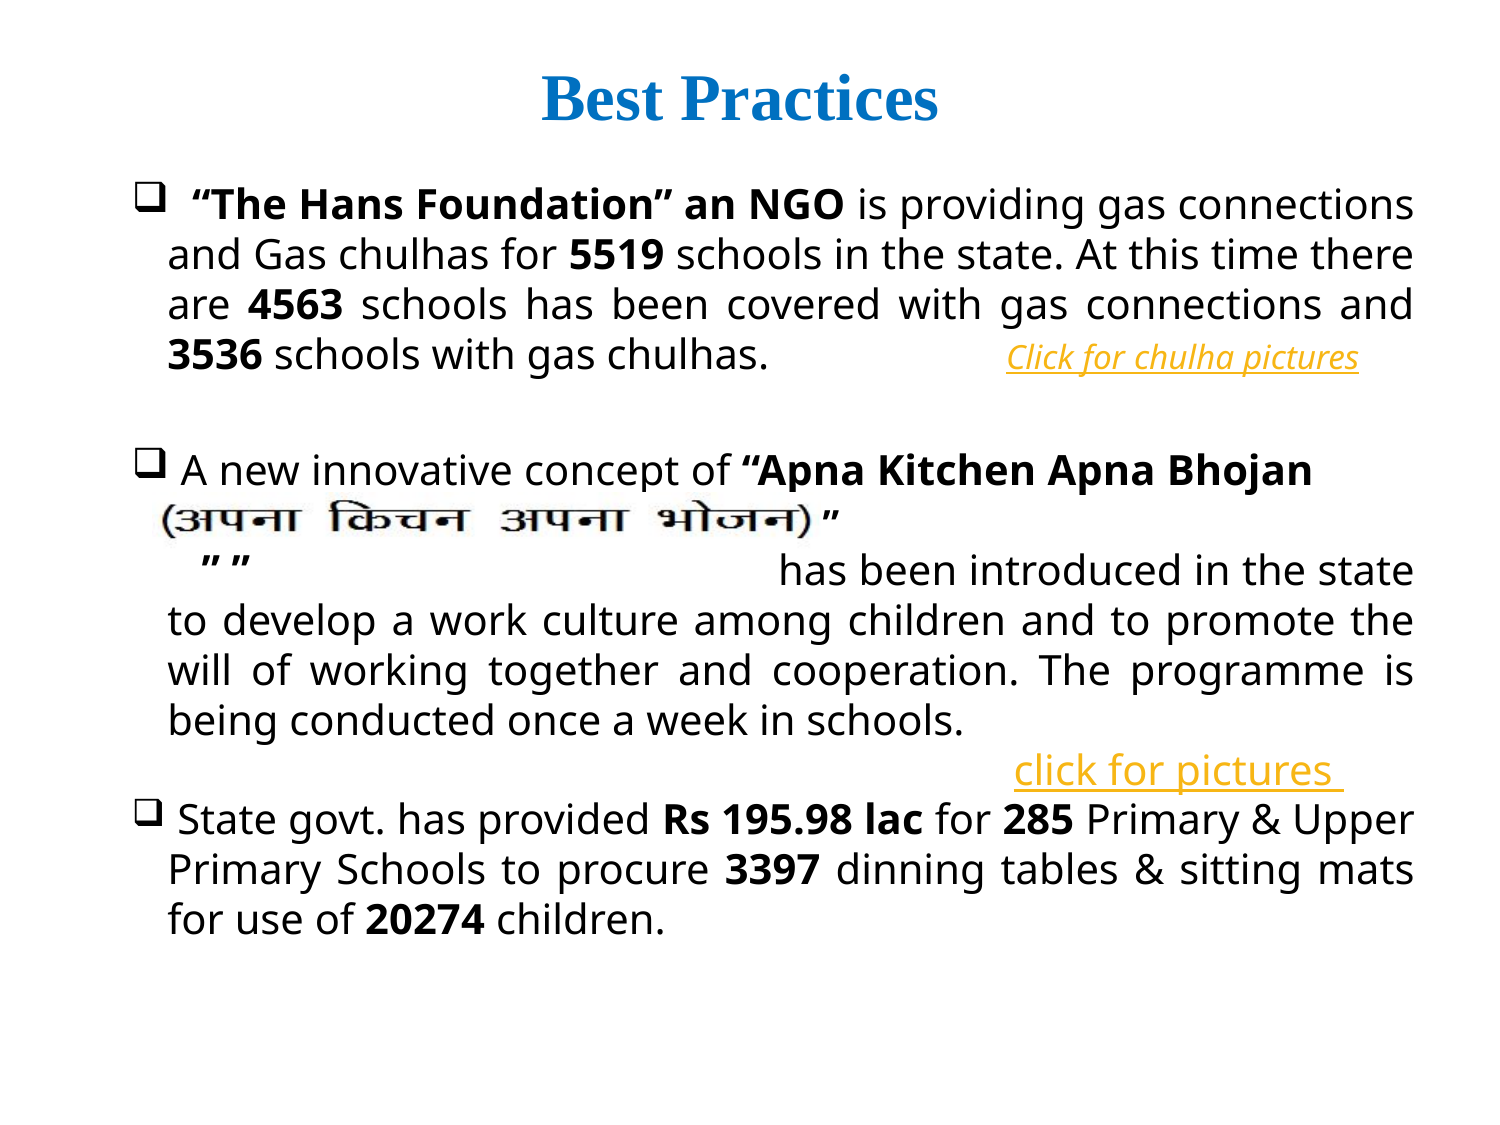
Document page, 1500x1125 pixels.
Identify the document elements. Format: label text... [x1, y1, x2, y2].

text_box Best Practices [58, 46, 1407, 142]
text_box State govt. has provided Rs 195.98 lac for 285 Primary & Upper Primary Schools to procure 3397 dinning tables & sitting mats for use of 20274 children. [117, 785, 1430, 950]
picture [152, 491, 821, 551]
text_box ” [822, 492, 855, 552]
text_box “The Hans Foundation” an NGO is providing gas connections and Gas chulhas for 5519 schools in the state. At this time there are 4563 schools has been covered with gas connections and 3536 schools with gas chulhas. Click for chulha pictures A new innovative concept of “Apna Kitchen Apna Bhojan ” ” has been introduced in the state to develop a work culture among children and to promote the will of working together and cooperation. The programme is being conducted once a week in schools. click for pictures [117, 75, 1430, 785]
